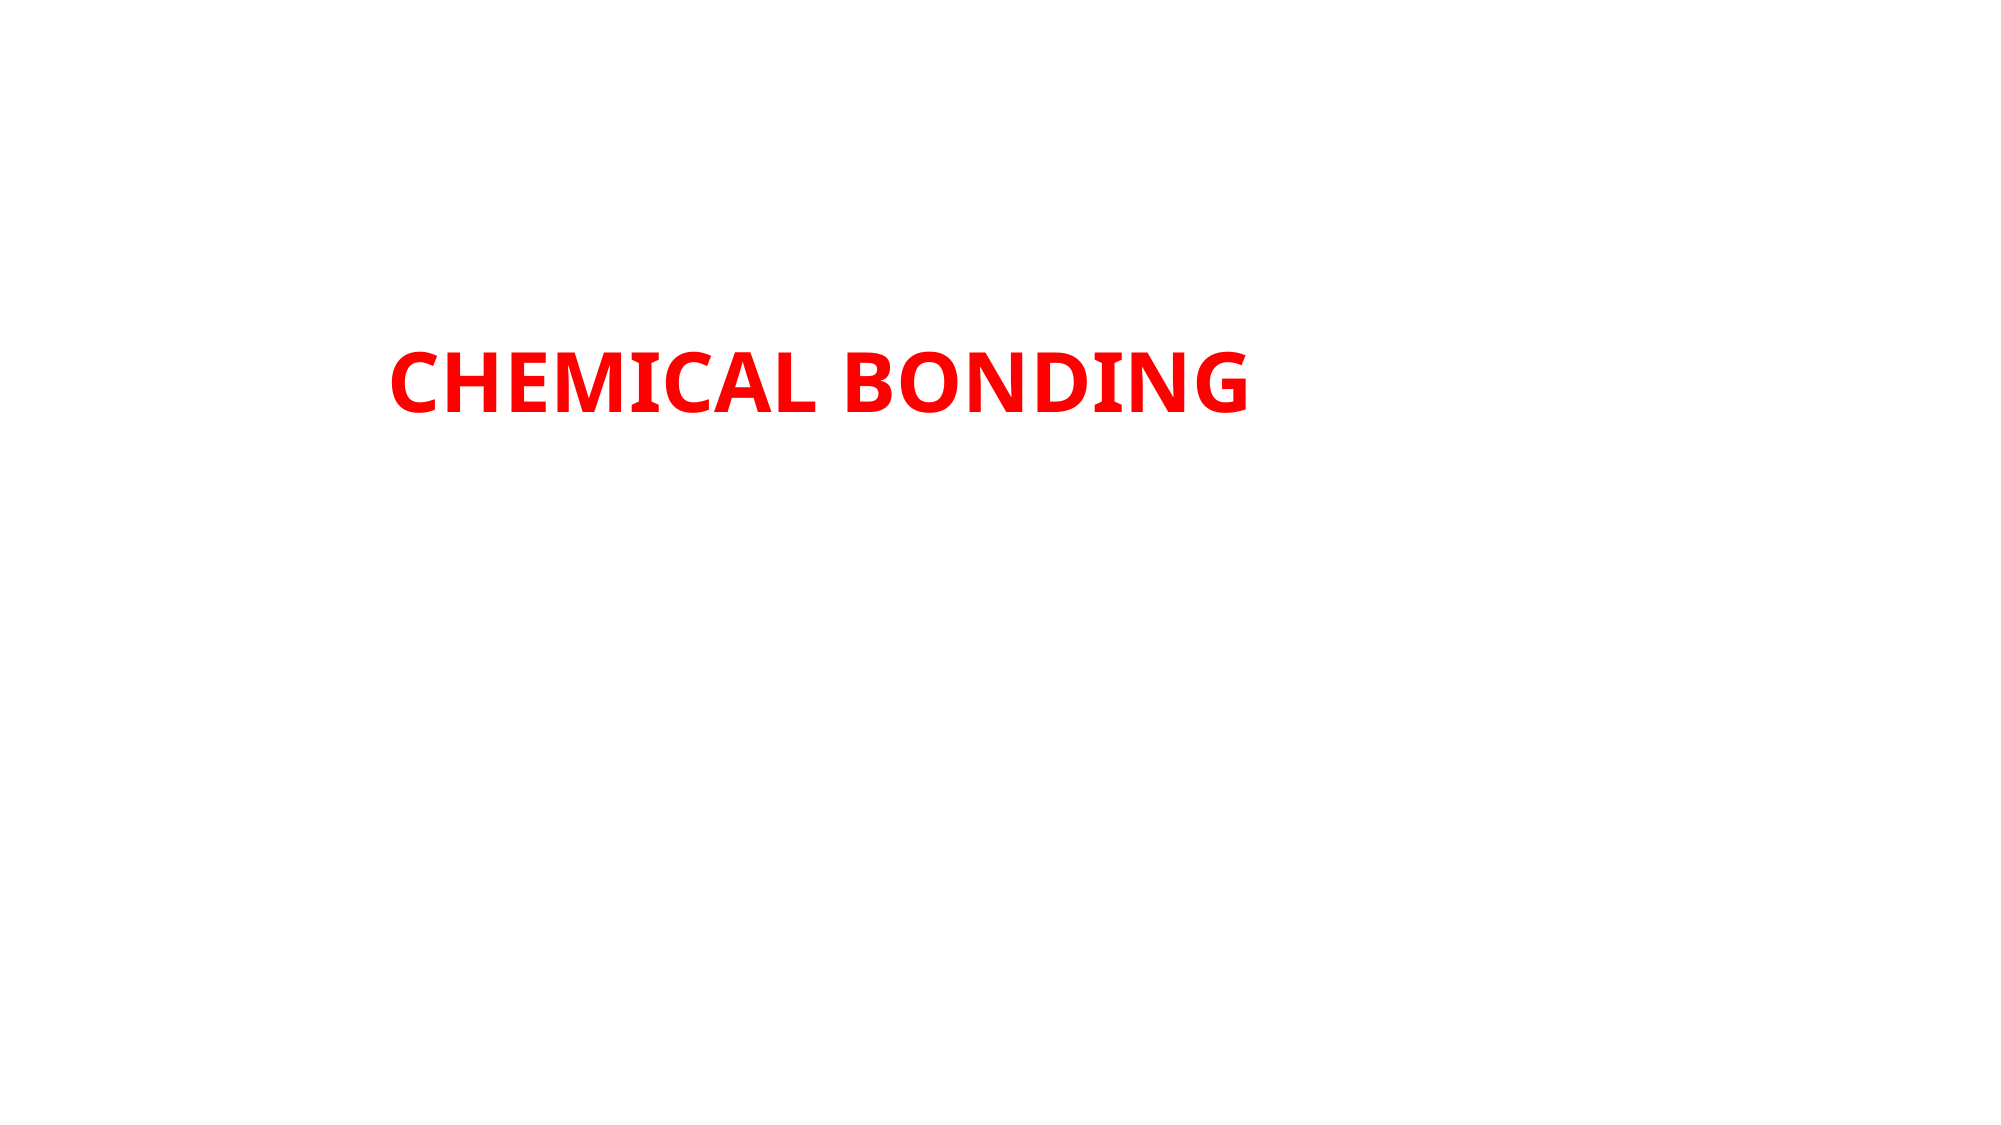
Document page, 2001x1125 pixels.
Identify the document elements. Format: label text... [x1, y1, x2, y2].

text_box CHEMICAL BONDING [372, 321, 1268, 437]
